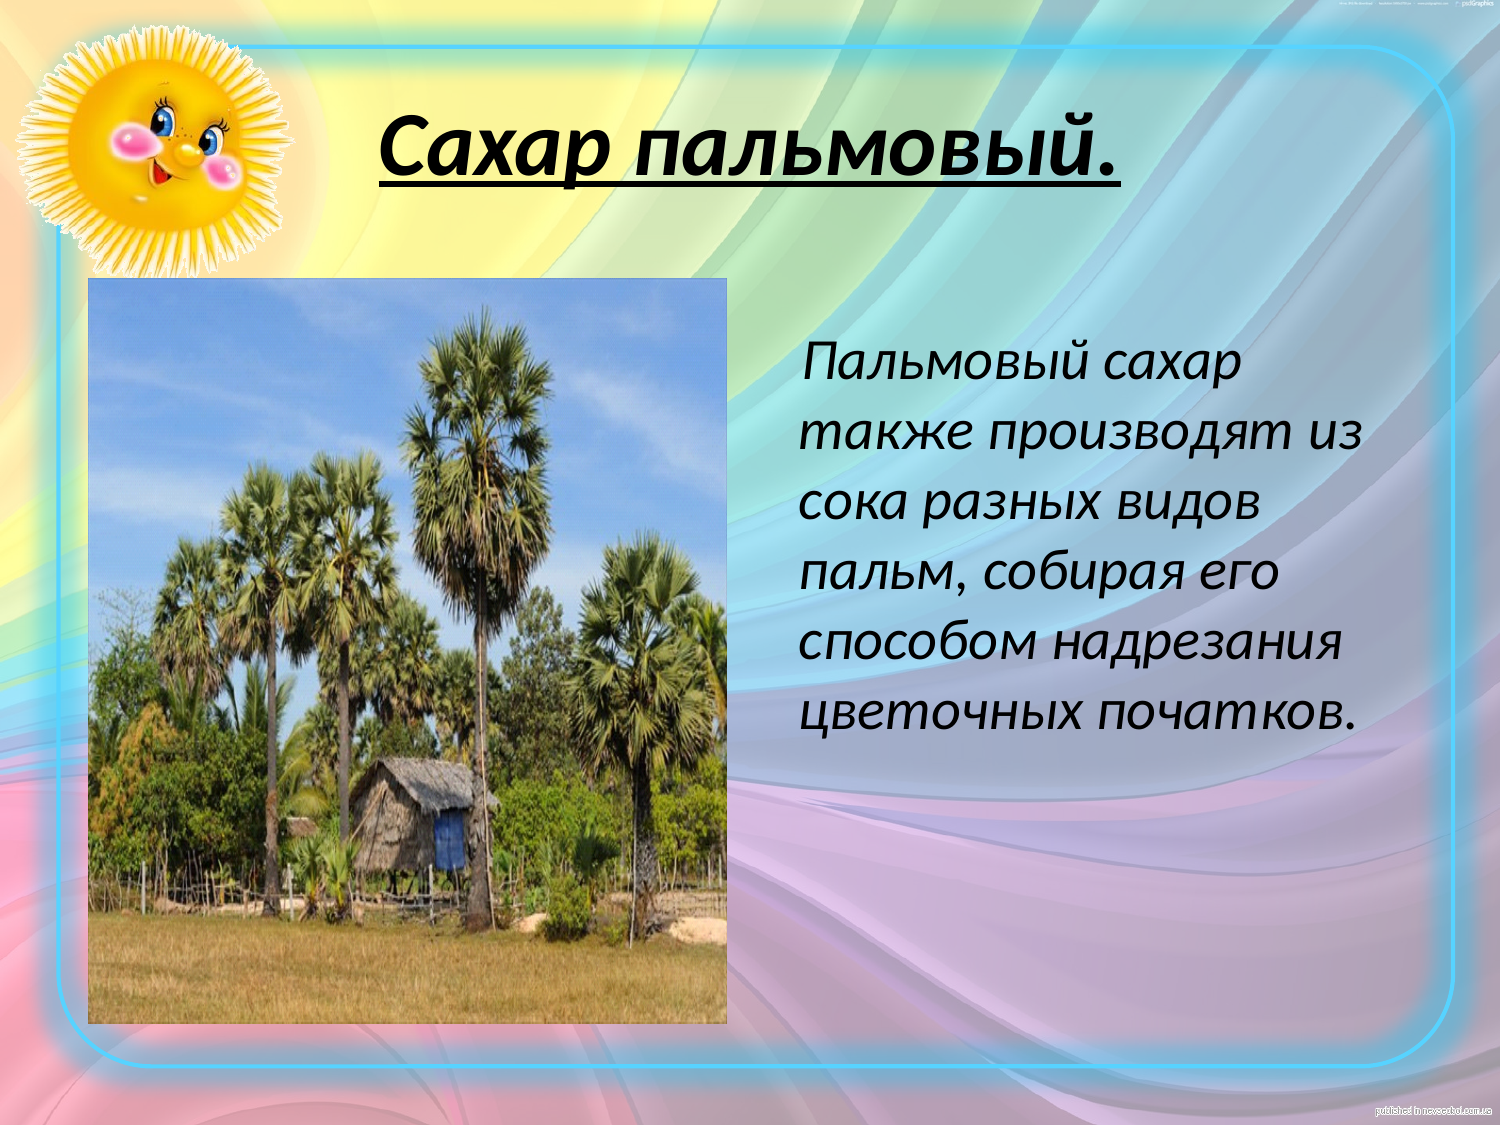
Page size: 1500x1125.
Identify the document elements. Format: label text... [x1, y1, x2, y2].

list Пальмовый сахар также производят из сока разных видов пальм, собирая его способом надрезания цветочных початков. [596, 231, 1413, 1000]
title Сахар пальмовый. [75, 45, 1425, 233]
picture [11, 11, 728, 1024]
